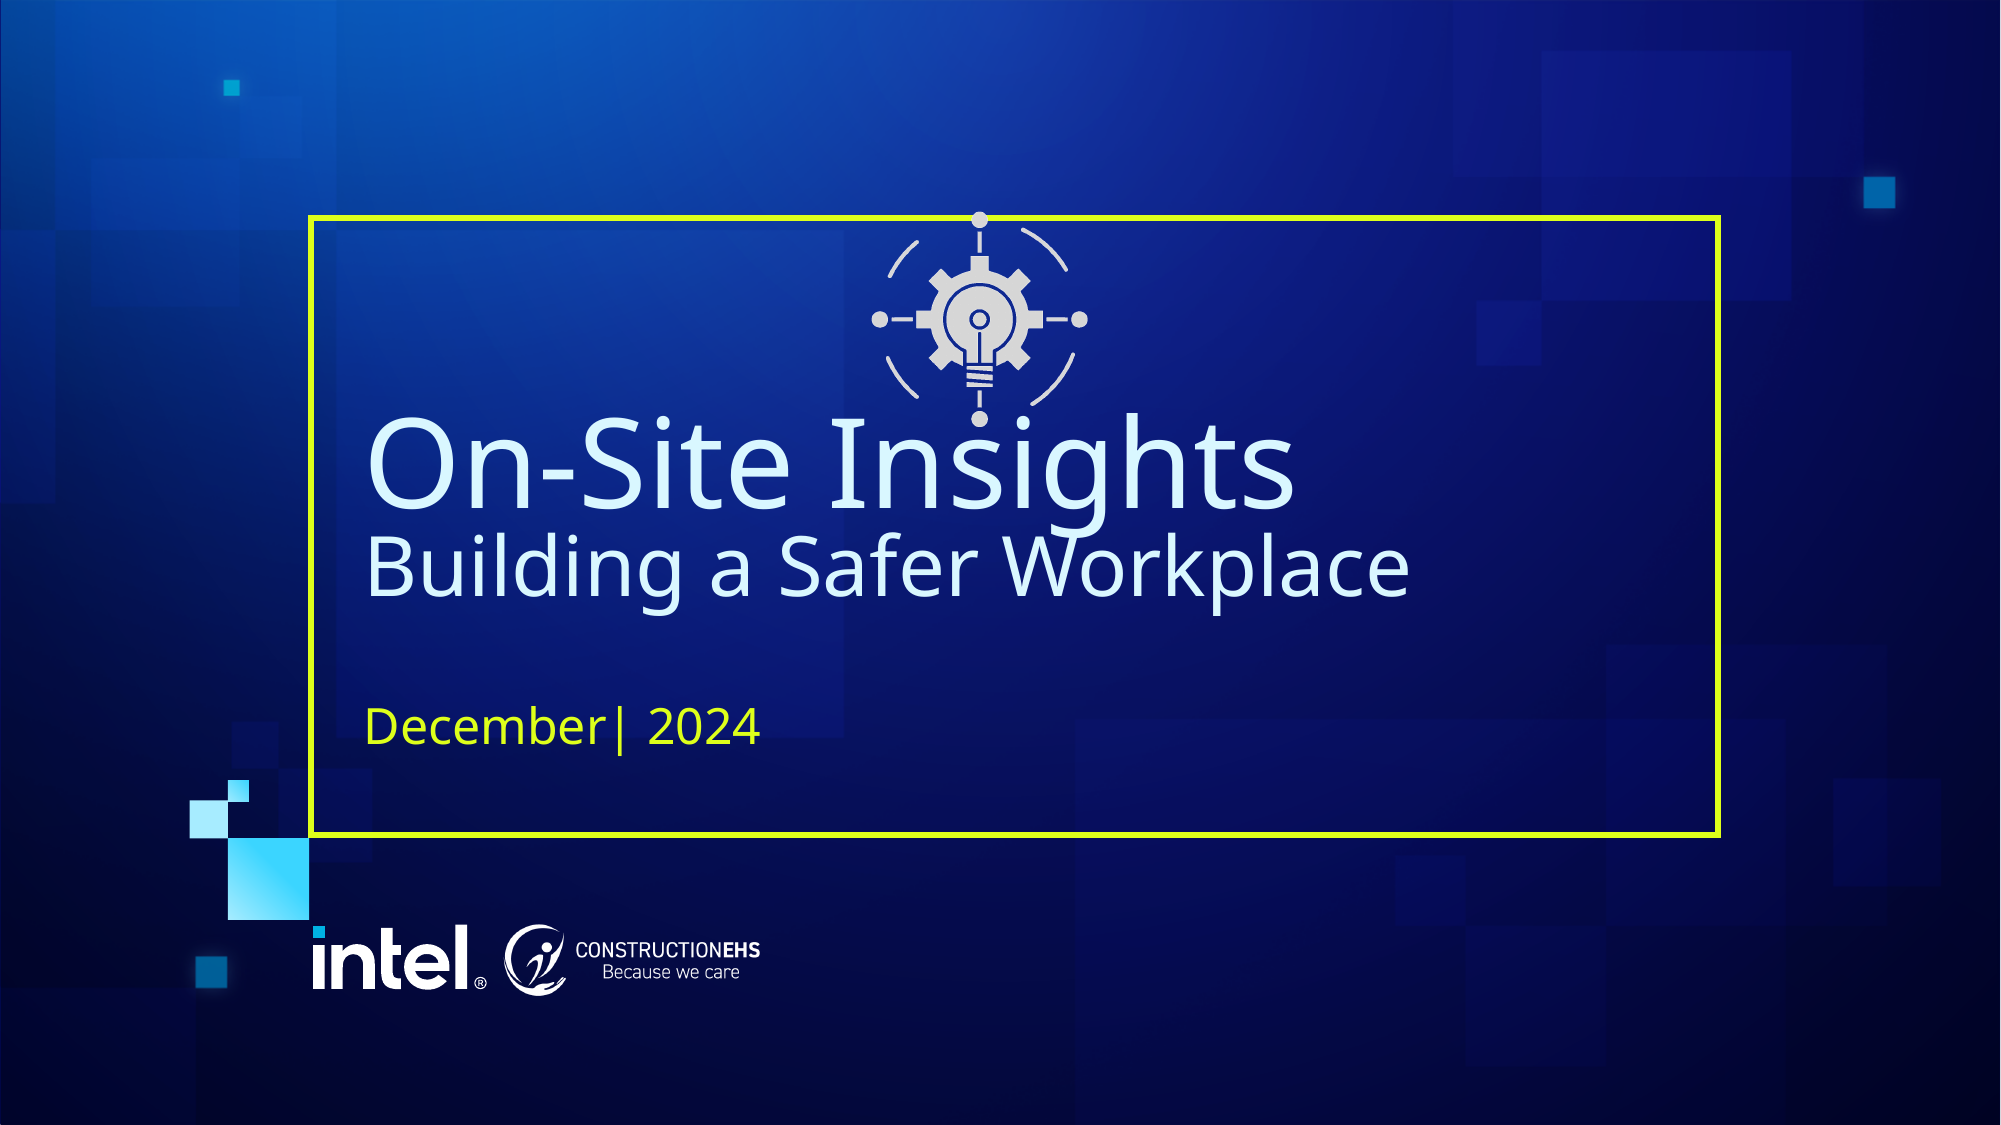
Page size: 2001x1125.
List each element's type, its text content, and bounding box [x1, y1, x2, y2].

subtitle December| 2024 [348, 693, 1675, 799]
picture [0, 0, 2001, 1125]
title On-Site Insights Building a Safer Workplace [348, 428, 1675, 620]
